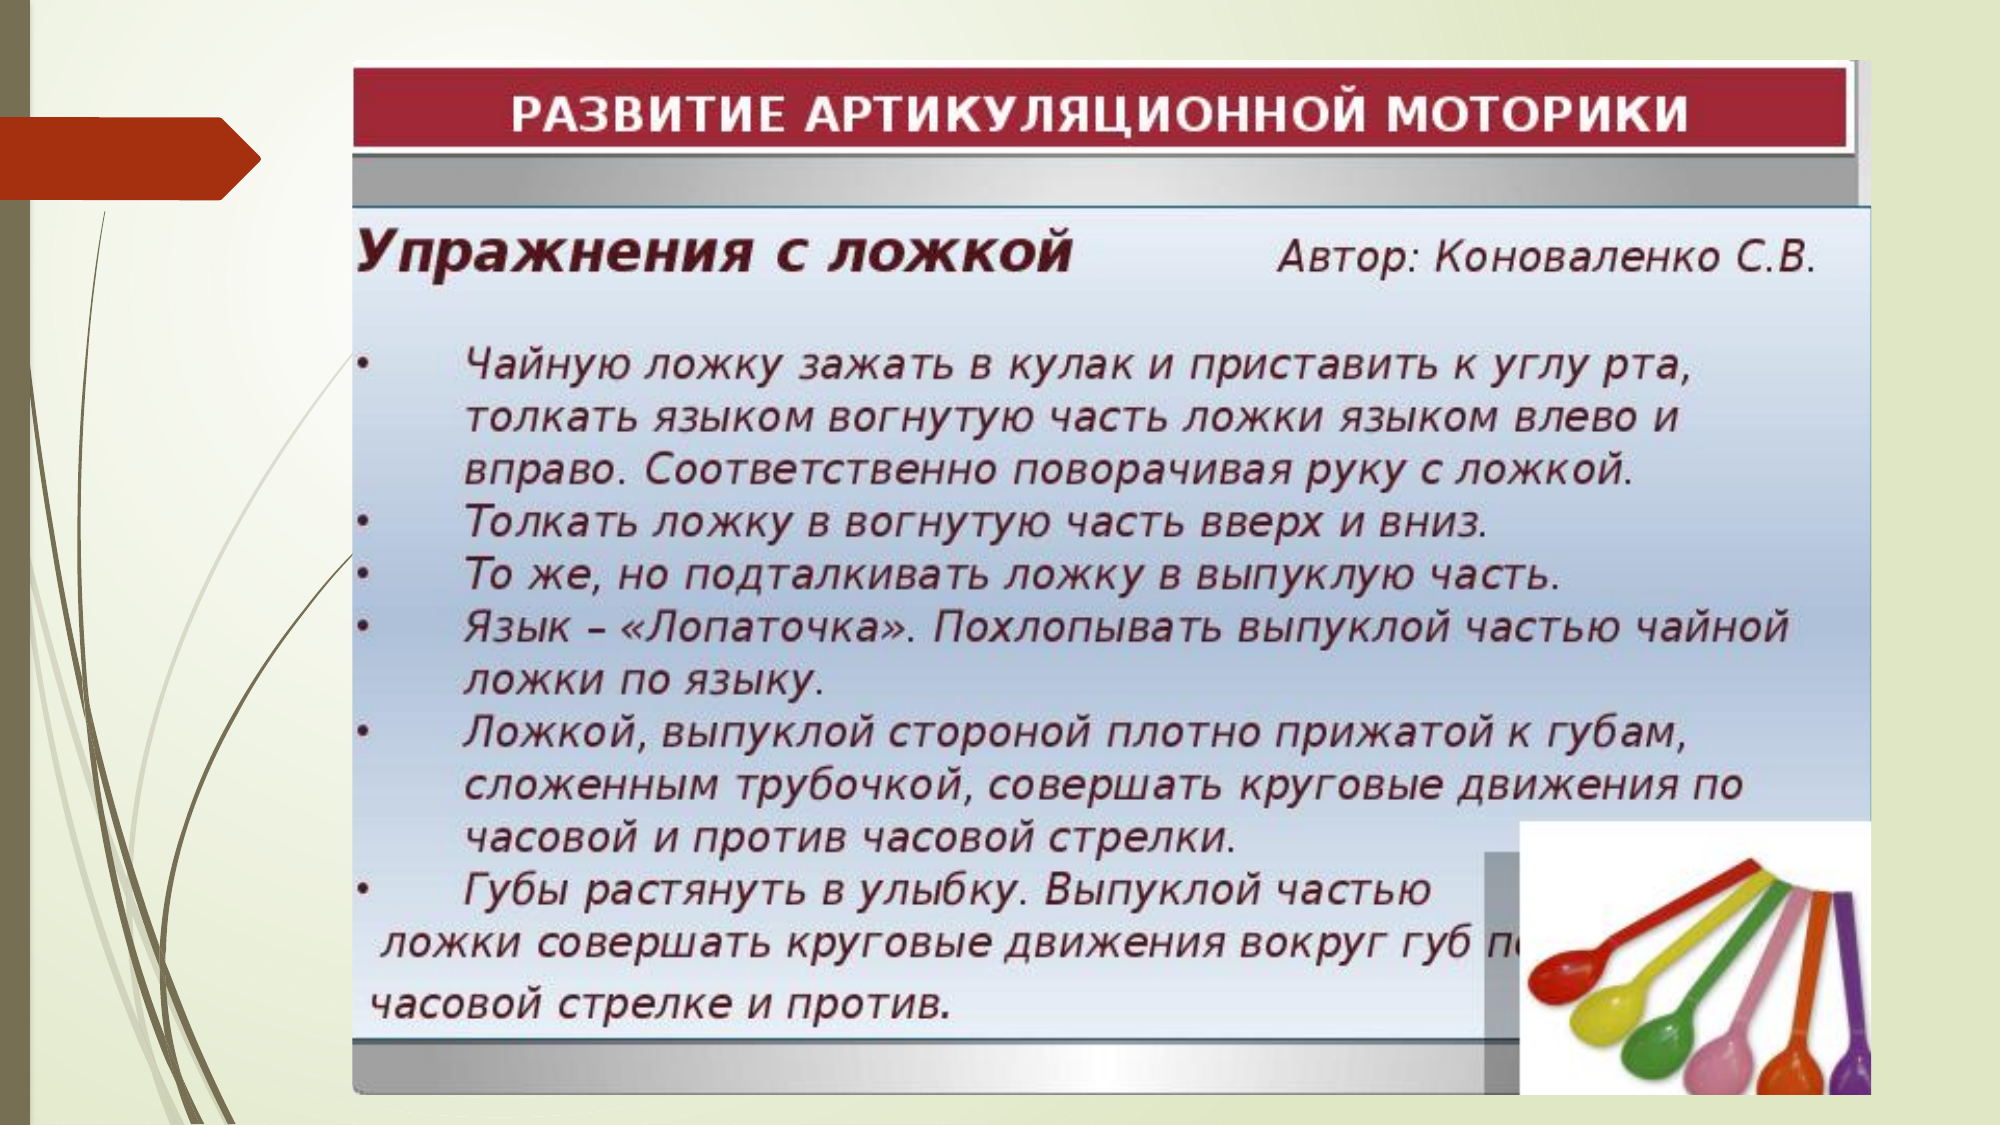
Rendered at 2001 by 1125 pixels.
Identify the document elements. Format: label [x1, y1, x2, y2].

picture [352, 59, 1872, 1096]
